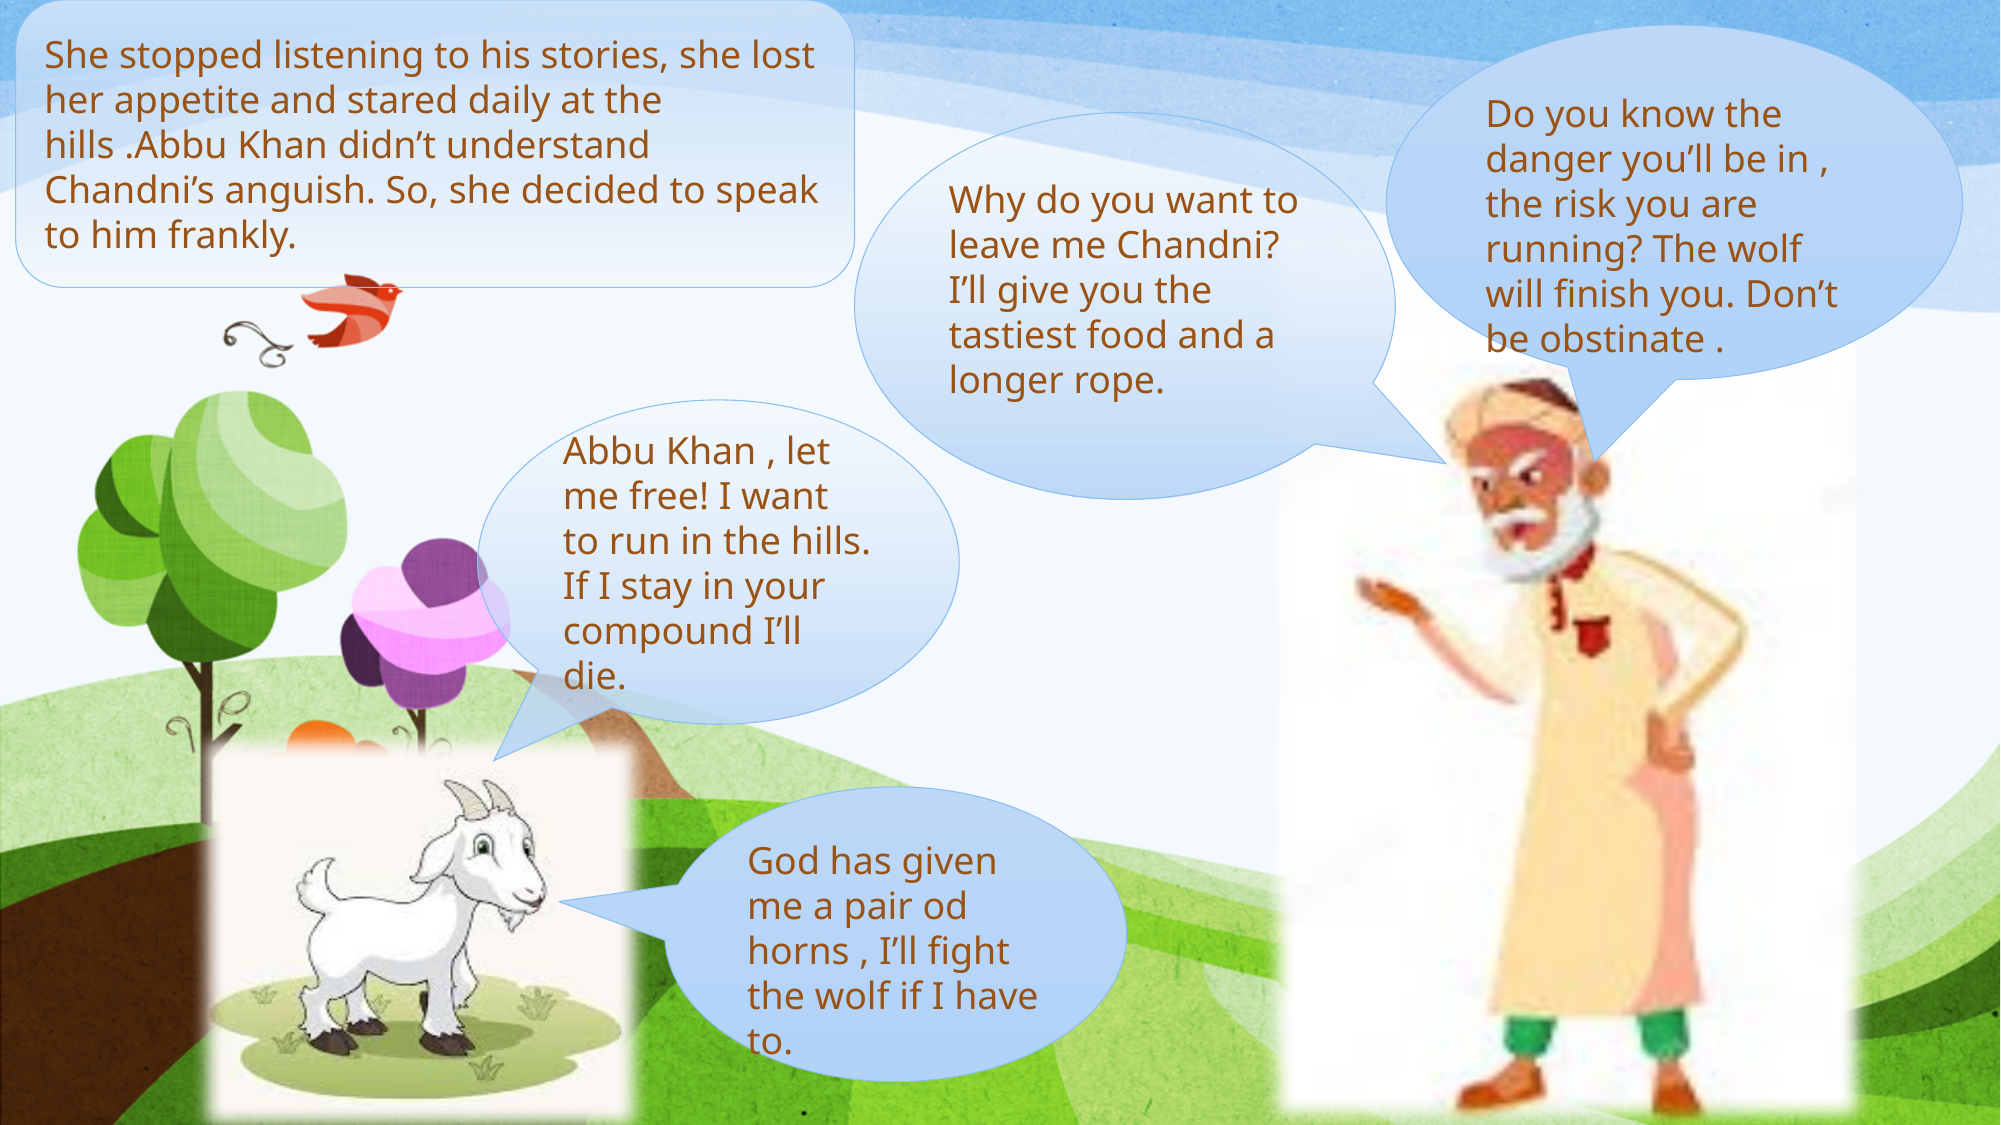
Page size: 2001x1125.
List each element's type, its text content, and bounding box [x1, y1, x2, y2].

text_box God has given me a pair od horns , I’ll fight the wolf if I have to. [652, 786, 1128, 1083]
text_box Do you know the danger you’ll be in , the risk you are running? The wolf will finish you. Don’t be obstinate . [1385, 24, 1964, 331]
text_box She stopped listening to his stories, she lost her appetite and stared daily at the hills .Abbu Khan didn’t understand Chandni’s anguish. So, she decided to speak to him frankly. [15, 0, 856, 288]
text_box Why do you want to leave me Chandni? I’ll give you the tastiest food and a longer rope. [853, 111, 1365, 500]
picture [0, 0, 2001, 1125]
text_box Abbu Khan , let me free! I want to run in the hills. If I stay in your compound I’ll die. [477, 399, 960, 725]
